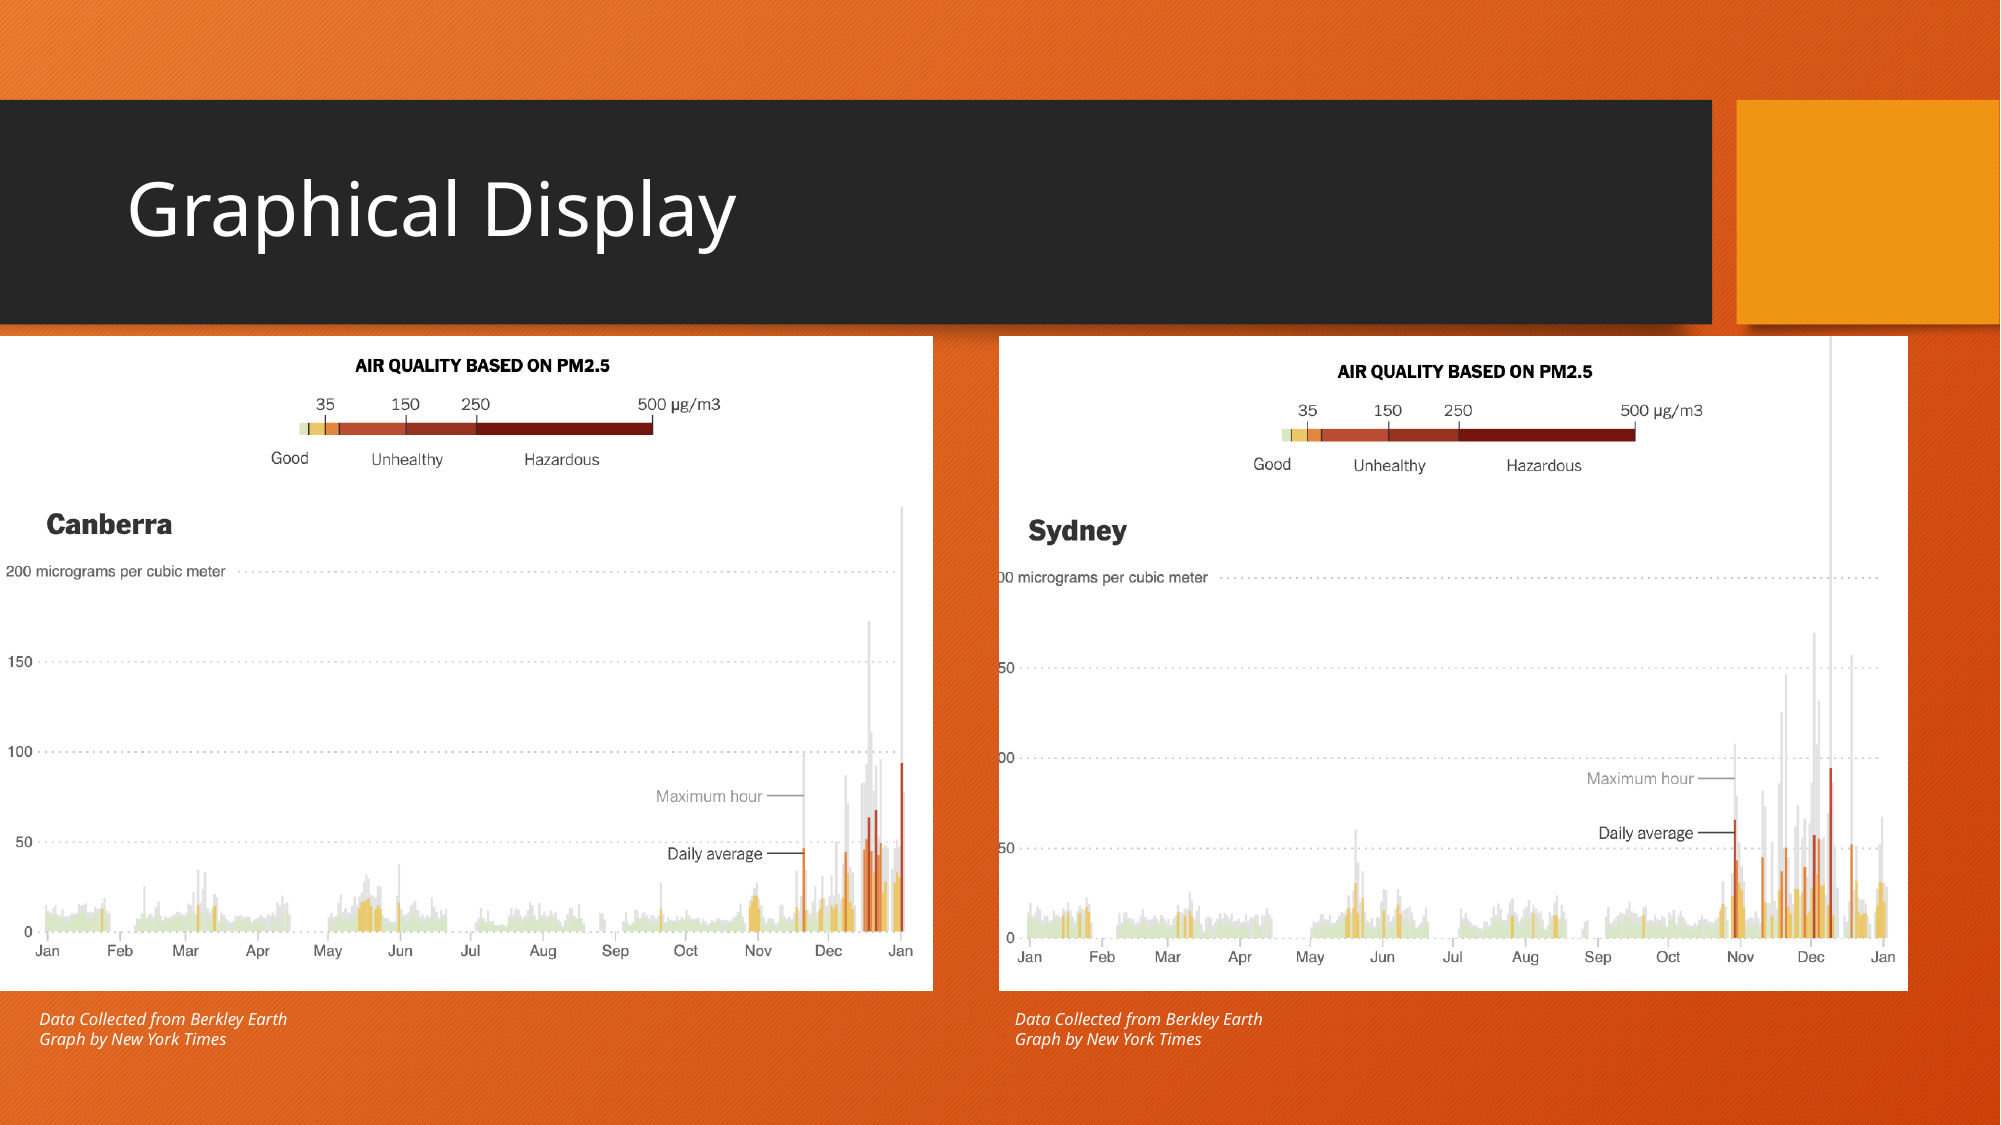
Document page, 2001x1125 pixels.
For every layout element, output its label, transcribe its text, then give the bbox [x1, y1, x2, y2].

picture [0, 325, 2000, 991]
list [0, 336, 933, 991]
title Graphical Display [111, 123, 1689, 301]
text_box Data Collected from Berkley Earth Graph by New York Times [24, 1001, 702, 1057]
text_box Data Collected from Berkley Earth Graph by New York Times [999, 1001, 1678, 1057]
